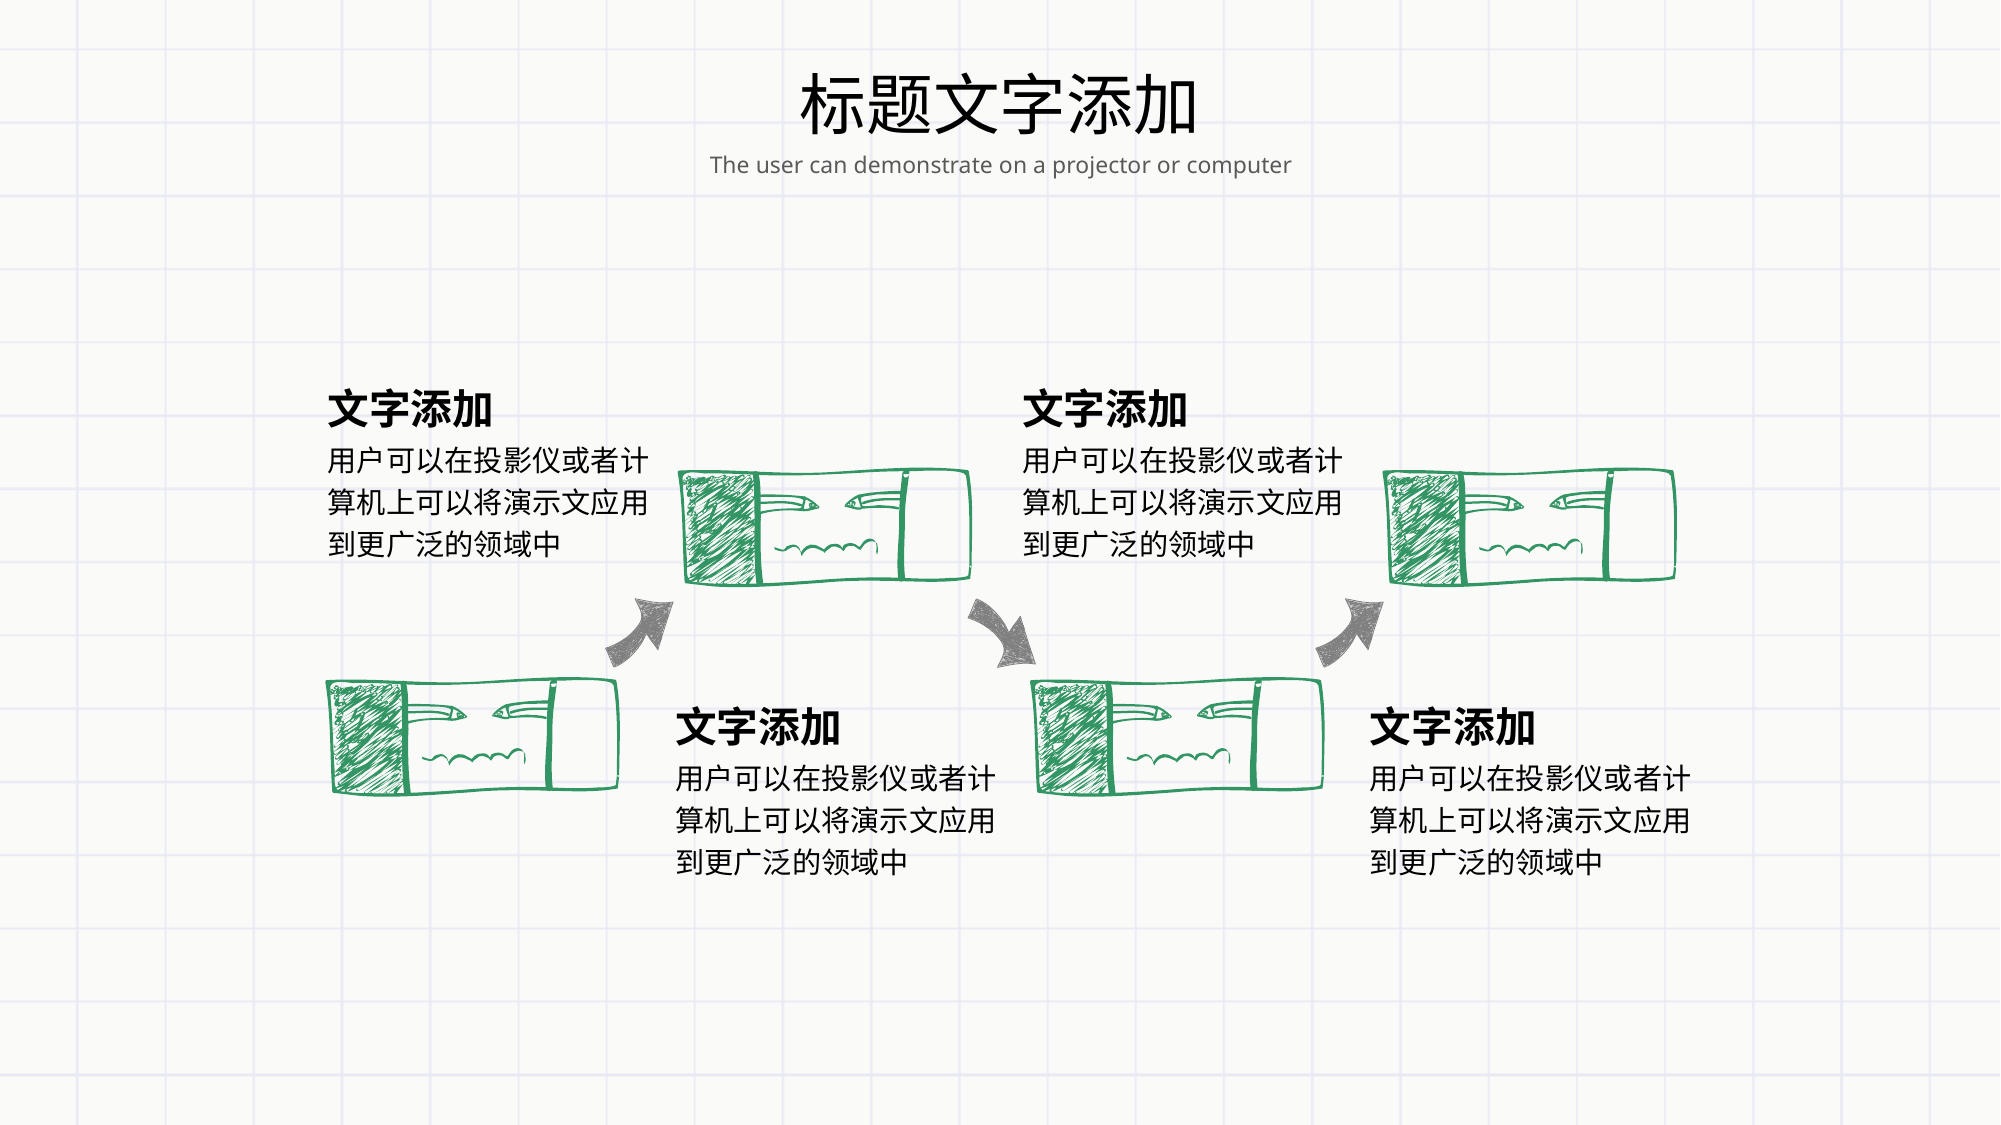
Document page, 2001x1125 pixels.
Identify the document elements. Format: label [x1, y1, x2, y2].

text_box [604, 598, 674, 668]
text_box [582, 55, 1421, 186]
text_box [1355, 683, 1735, 889]
text_box [312, 365, 693, 571]
text_box [1315, 598, 1384, 668]
text_box [319, 454, 1680, 809]
text_box [660, 683, 1040, 889]
text_box [967, 598, 1036, 668]
text_box [1007, 365, 1387, 571]
